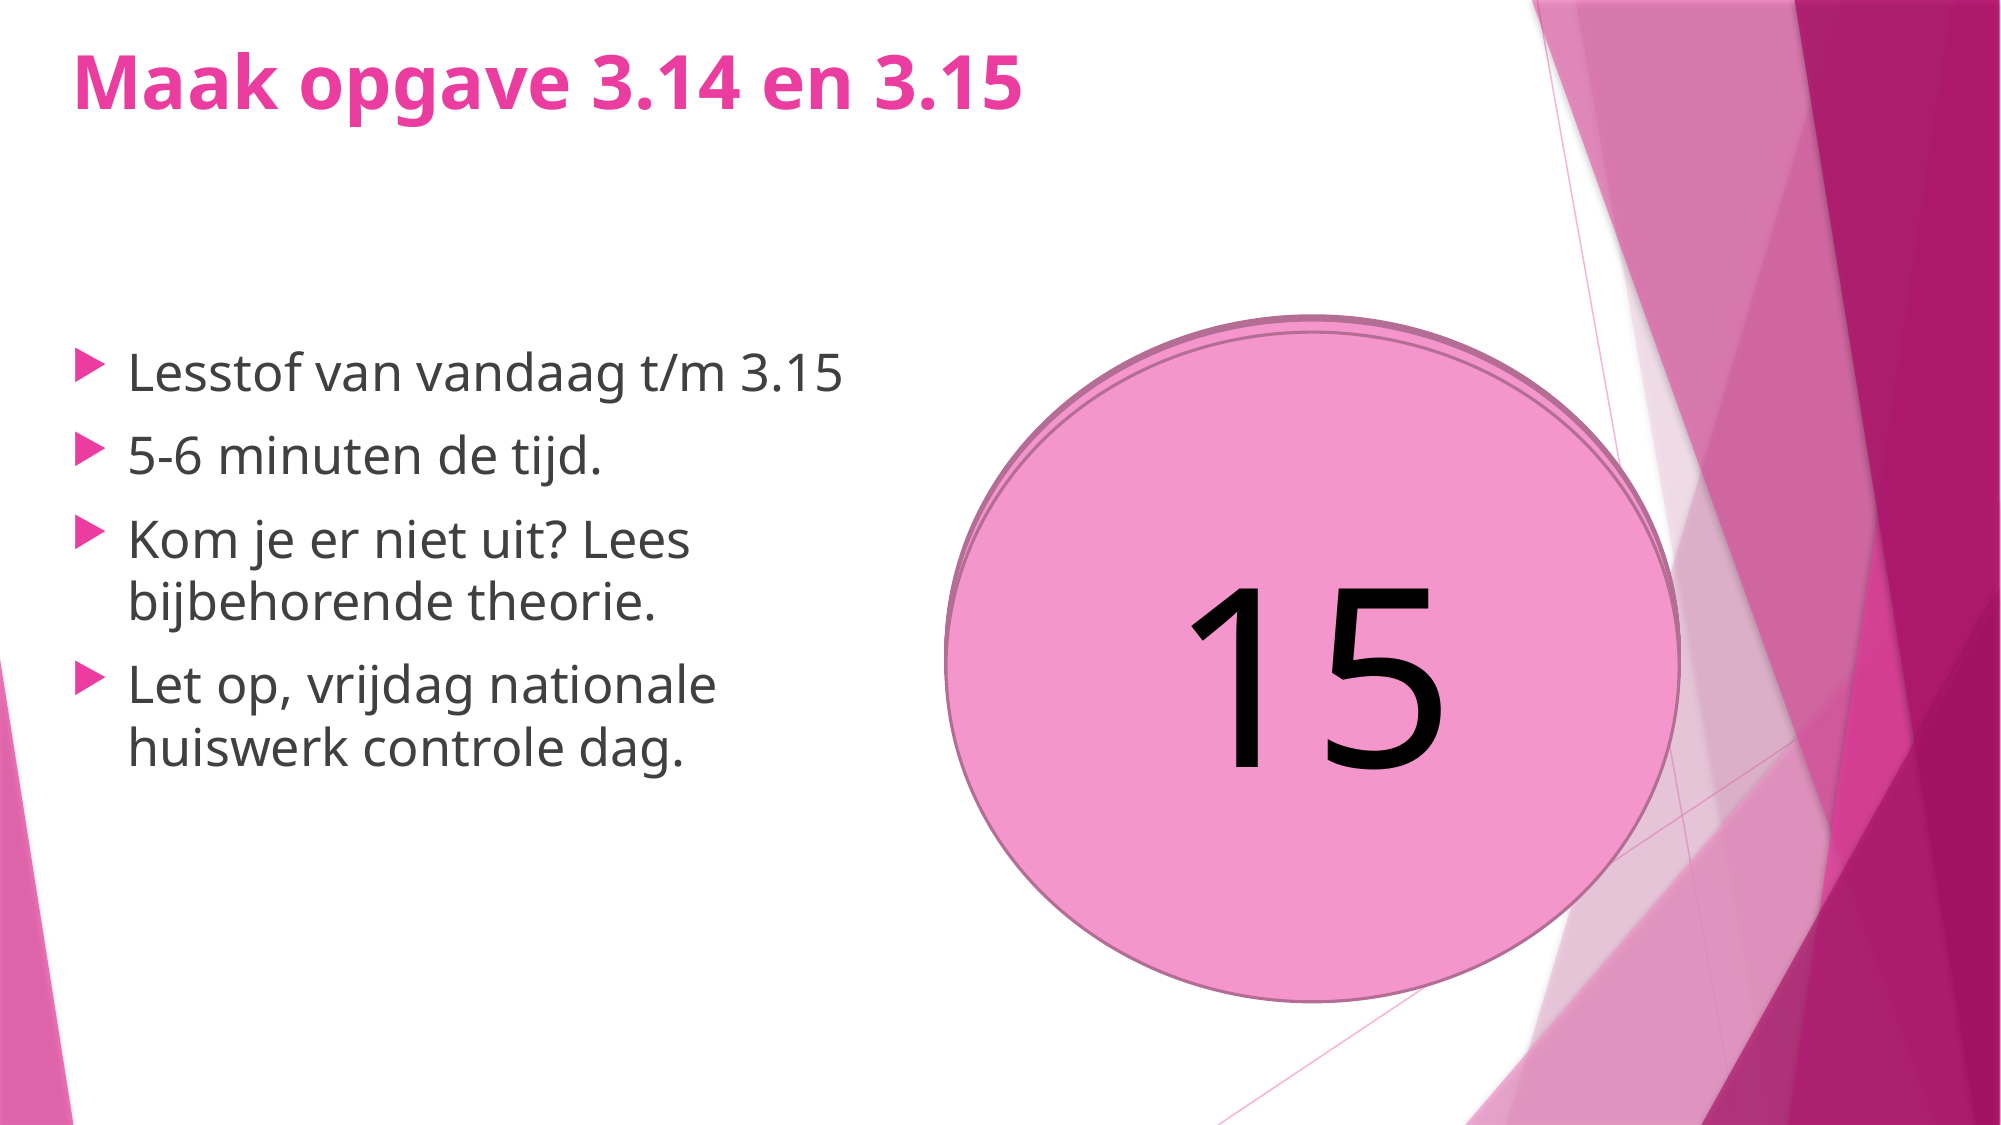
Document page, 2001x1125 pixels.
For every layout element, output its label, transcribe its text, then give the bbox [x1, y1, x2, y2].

text_box 14 [944, 318, 1681, 648]
text_box 10 [959, 314, 1668, 562]
list Lesstof van vandaag t/m 3.15 5-6 minuten de tijd. Kom je er niet uit? Lees bijbehorende theorie. Let op, vrijdag nationale huiswerk controle dag. [56, 332, 865, 1112]
title Maak opgave 3.14 en 3.15 [56, 27, 1522, 319]
text_box 15 [944, 330, 1681, 1004]
